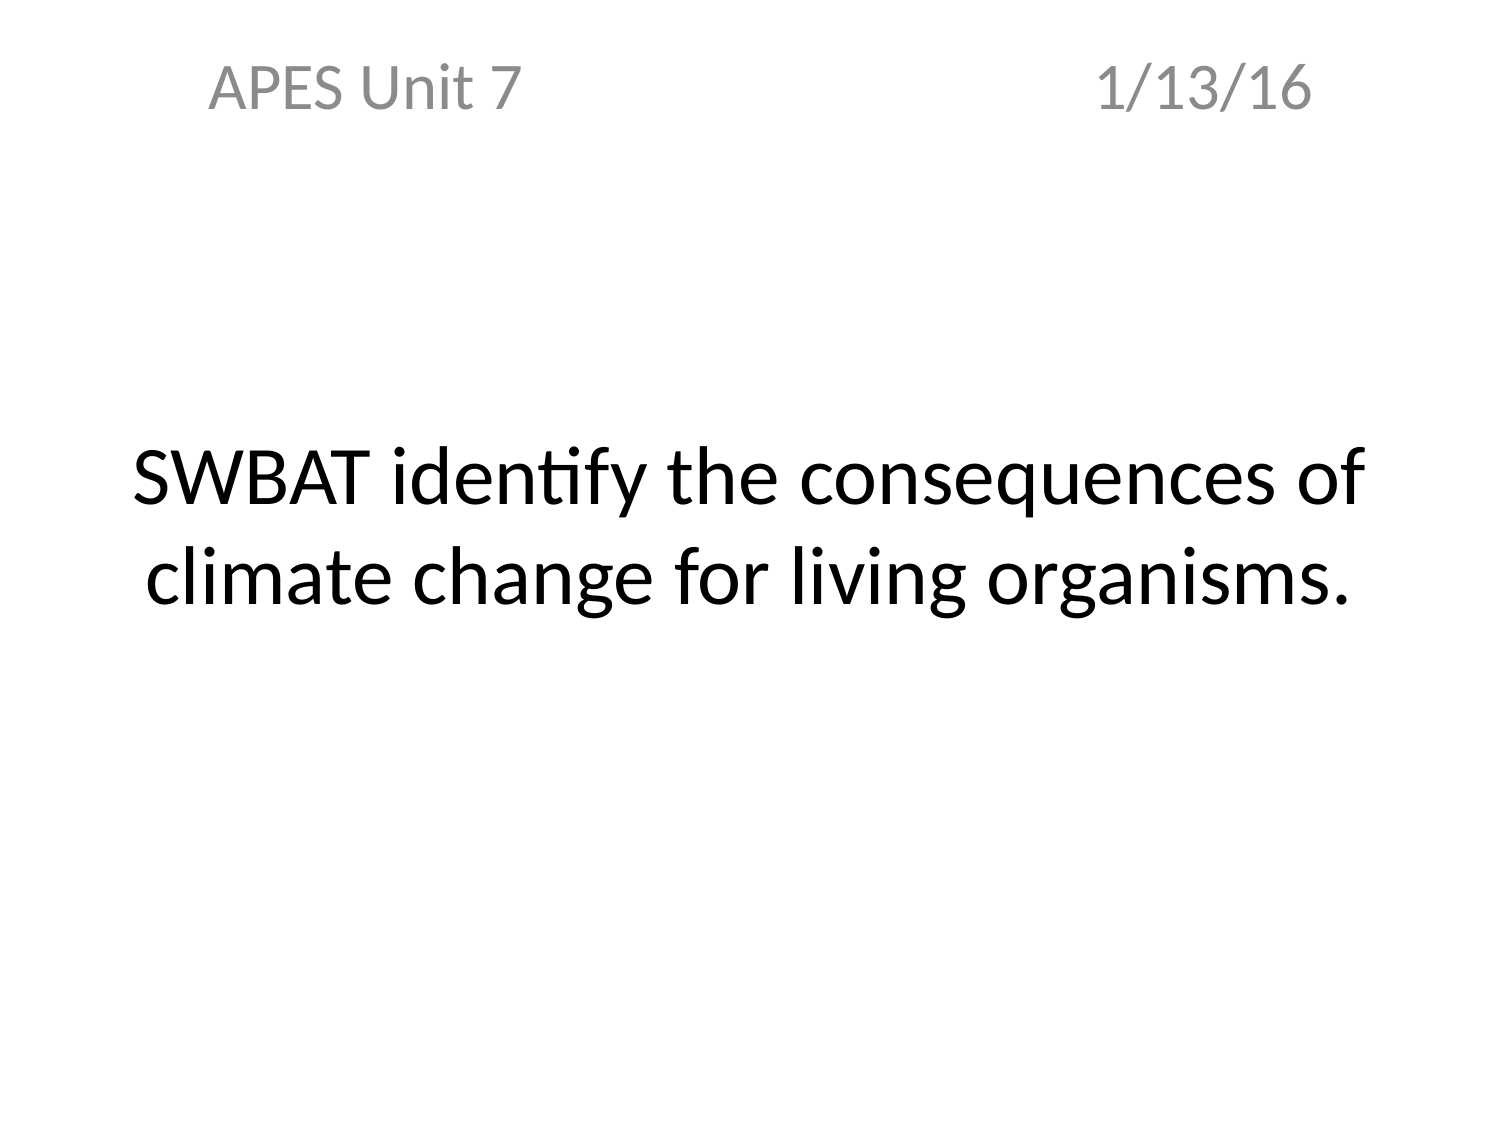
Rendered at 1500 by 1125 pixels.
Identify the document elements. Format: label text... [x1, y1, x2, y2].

subtitle APES Unit 7 1/13/16 [193, 35, 1357, 356]
title SWBAT identify the consequences of climate change for living organisms. [112, 400, 1388, 642]
